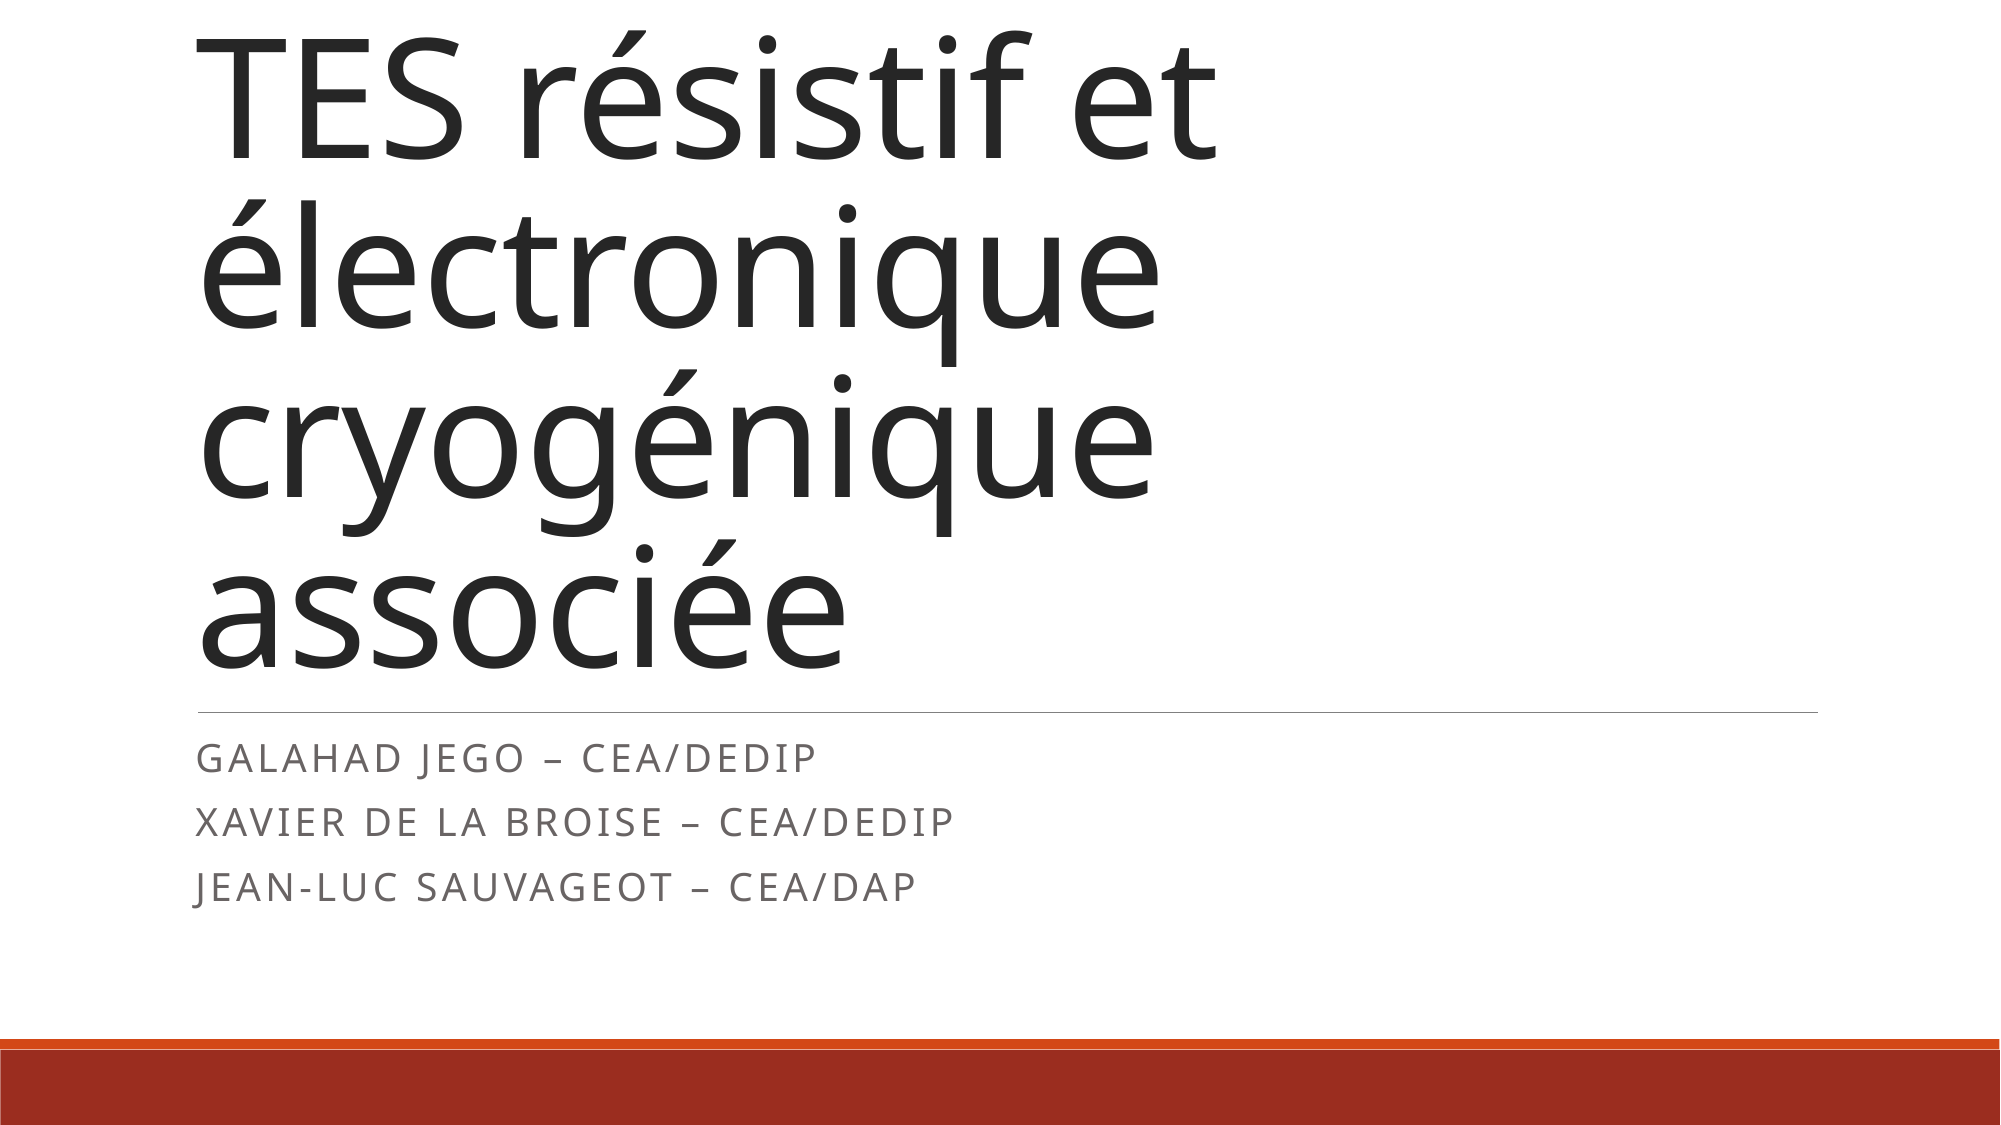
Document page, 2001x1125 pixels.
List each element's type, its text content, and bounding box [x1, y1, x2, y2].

subtitle Galahad JEGO – CEA/DEDIP Xavier de la broise – CEA/DEDIP Jean-luc sauvageot – CEA/DAP [180, 730, 1831, 919]
title TES résistif et électronique cryogénique associée [180, 124, 1830, 710]
